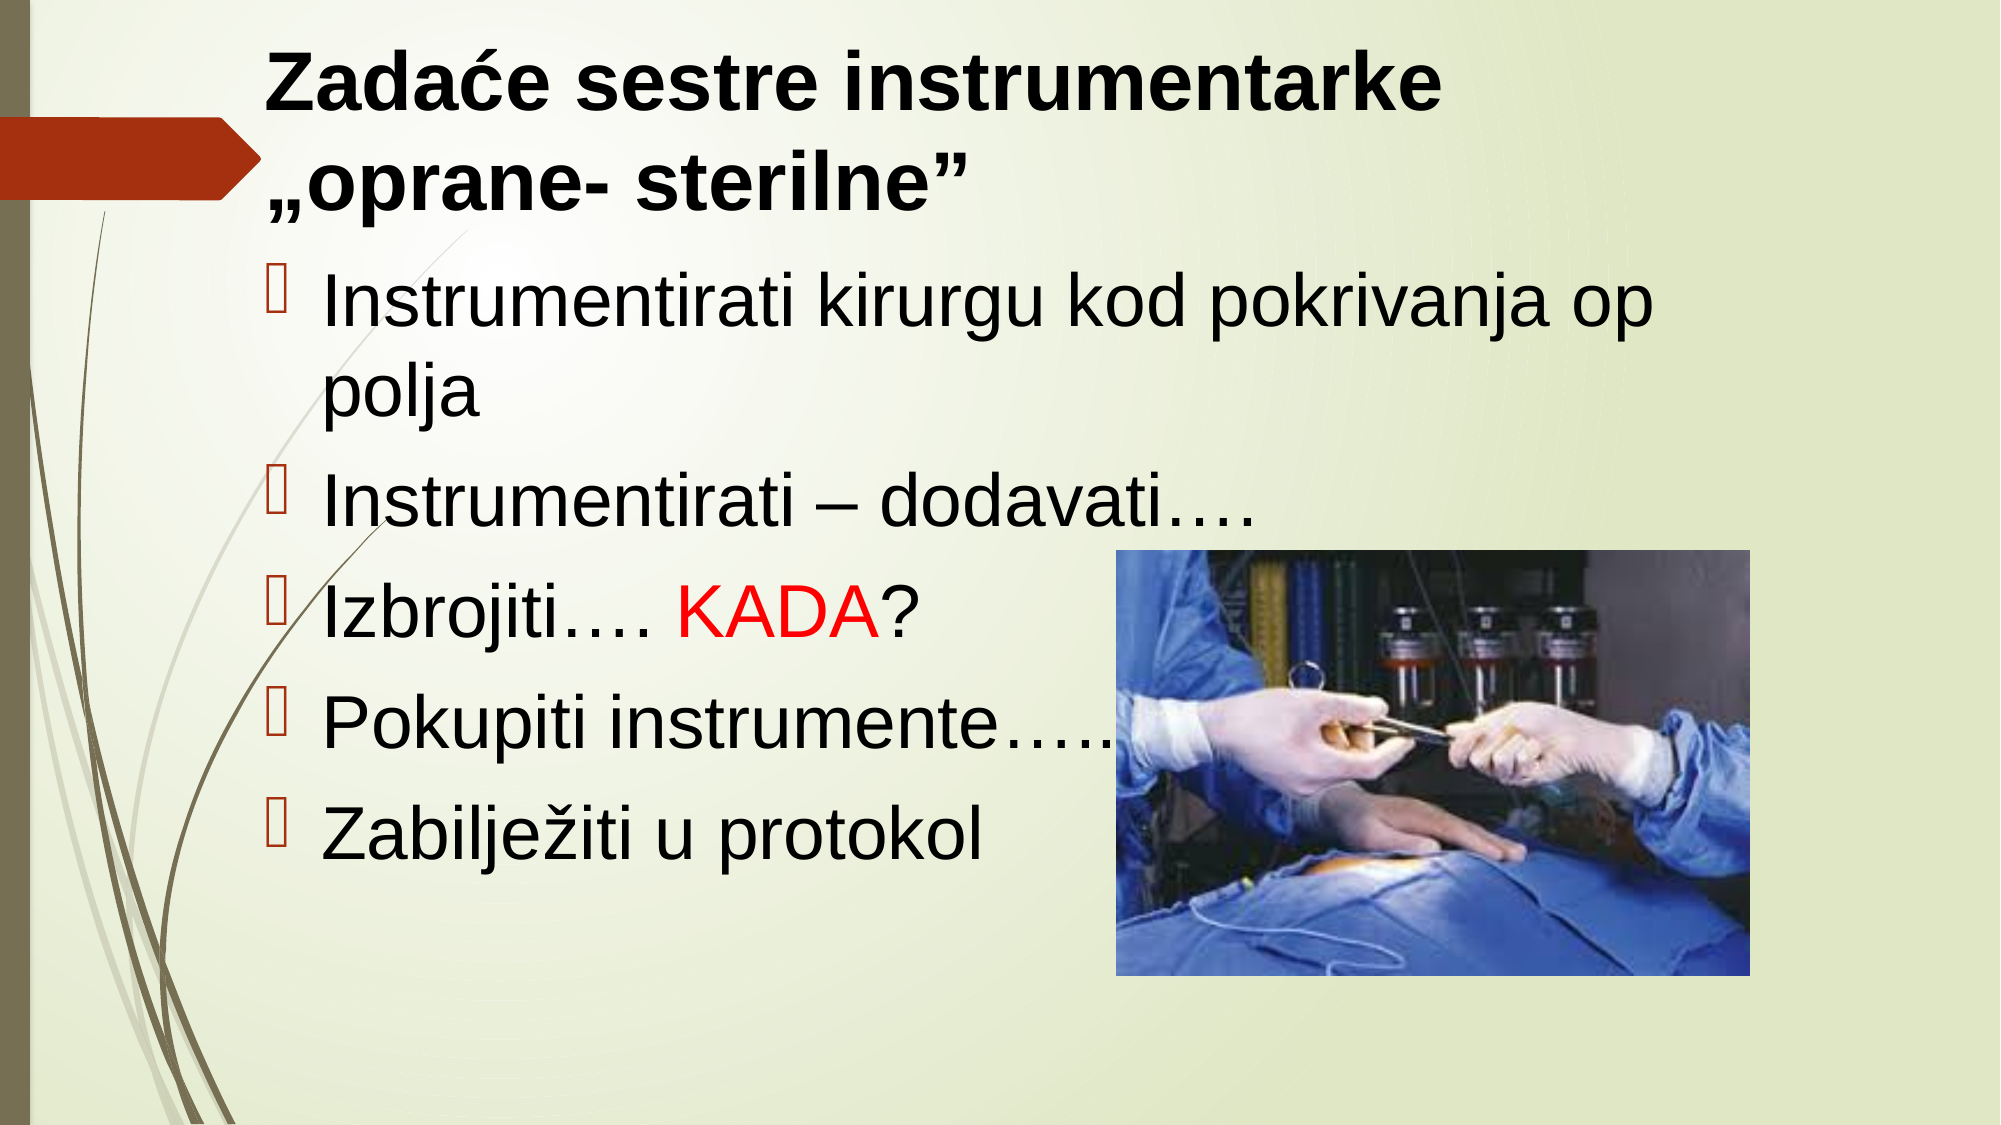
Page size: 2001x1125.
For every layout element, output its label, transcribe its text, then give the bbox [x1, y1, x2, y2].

title Zadaće sestre instrumentarke „oprane- sterilne” [249, 19, 1733, 233]
list Instrumentirati kirurgu kod pokrivanja op polja Instrumentirati – dodavati…. Izbrojiti…. KADA? Pokupiti instrumente….. Zabilježiti u protokol [249, 243, 1750, 1125]
picture [1116, 550, 1751, 977]
